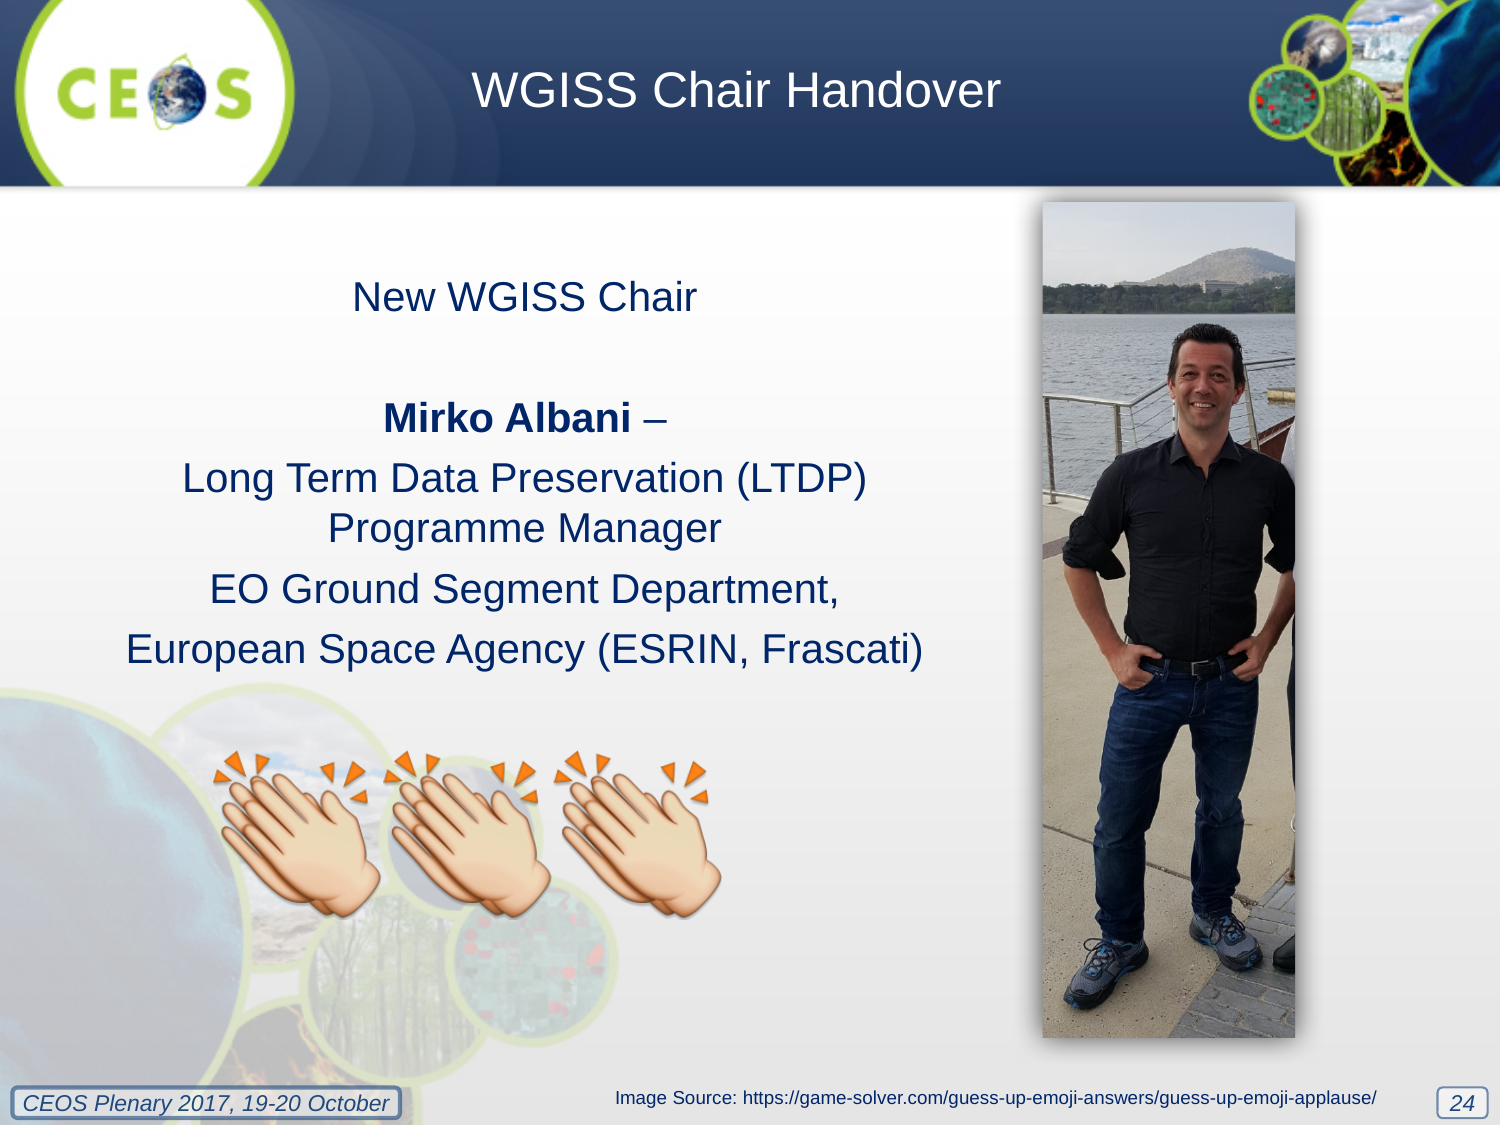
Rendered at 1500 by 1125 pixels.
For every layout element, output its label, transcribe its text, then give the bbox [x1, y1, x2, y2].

text_box Image Source: https://game-solver.com/guess-up-emoji-answers/guess-up-emoji-applause/ [600, 1078, 1438, 1116]
picture [0, 0, 1500, 1125]
list New WGISS Chair Mirko Albani – Long Term Data Preservation (LTDP) Programme Manager EO Ground Segment Department, European Space Agency (ESRIN, Frascati) [75, 262, 975, 1038]
list WGISS Chair Handover [337, 50, 1150, 138]
slide_number 24 [1437, 1086, 1489, 1120]
